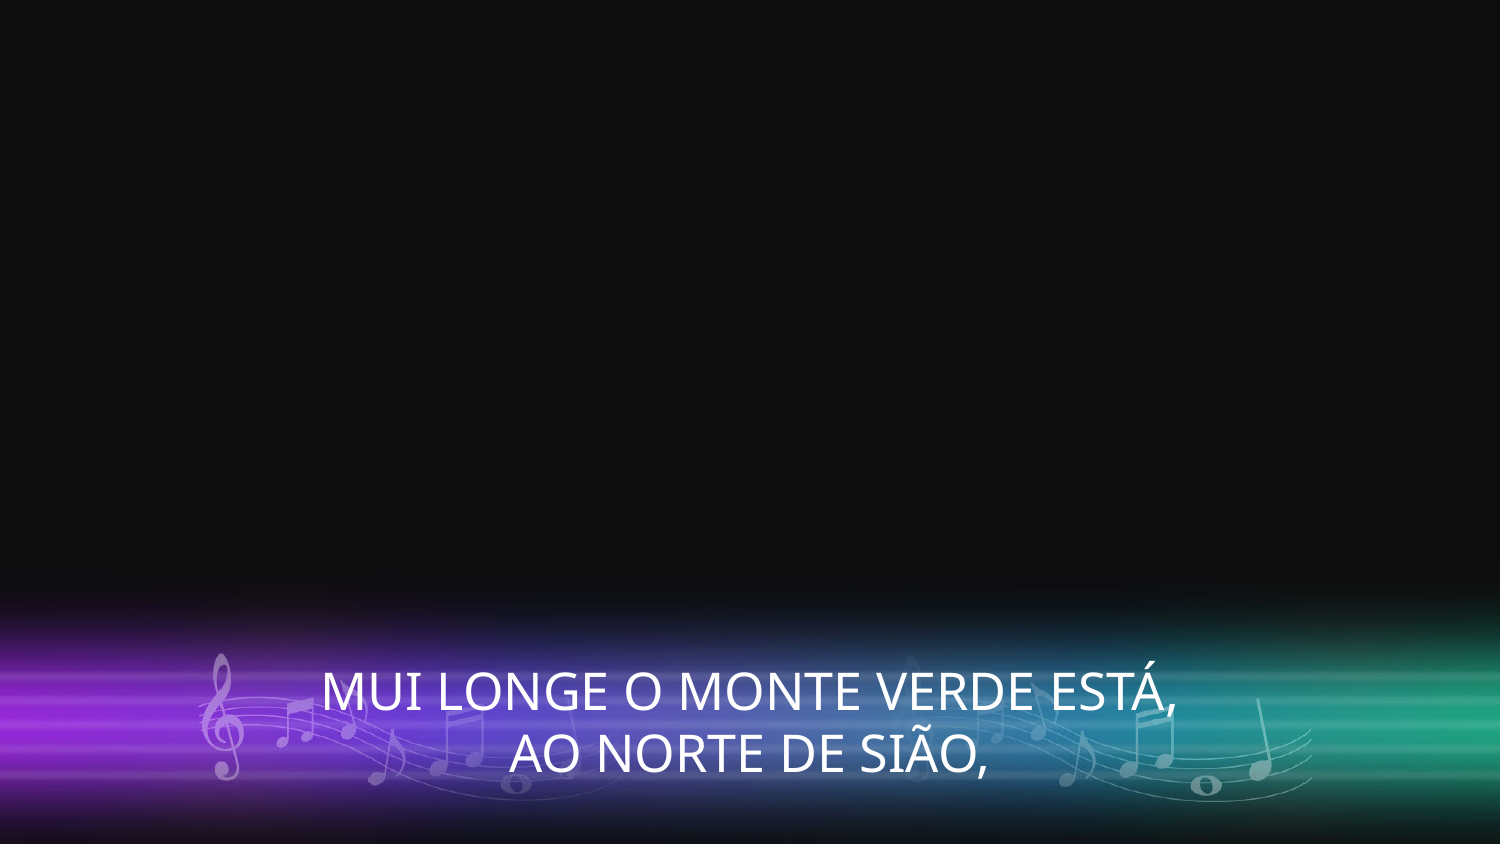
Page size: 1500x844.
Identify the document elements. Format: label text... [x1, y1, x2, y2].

picture [0, 0, 1500, 844]
text_box MUI LONGE O MONTE VERDE ESTÁ, AO NORTE DE SIÃO, [265, 651, 1235, 791]
